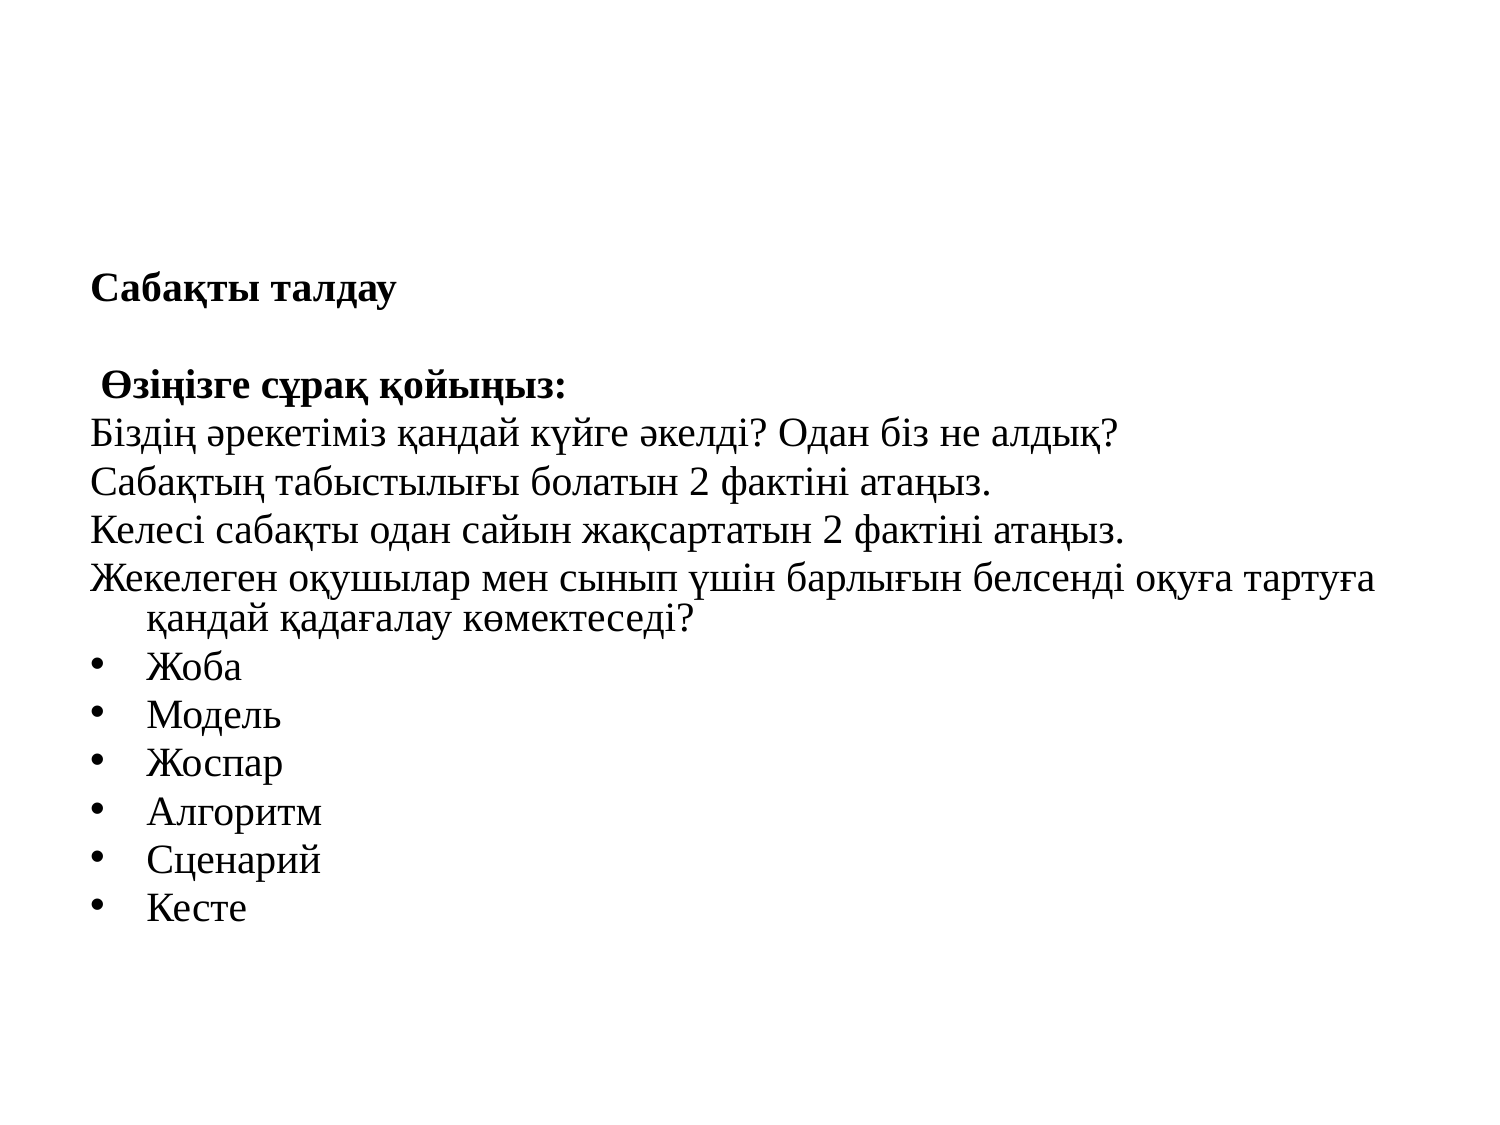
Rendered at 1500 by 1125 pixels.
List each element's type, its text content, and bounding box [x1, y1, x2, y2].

list Сабақты талдау Өзіңізге сұрақ қойыңыз: Біздің әрекетіміз қандай күйге әкелді? Одан біз не алдық? Сабақтың табыстылығы болатын 2 фактіні атаңыз. Келесі сабақты одан сайын жақсартатын 2 фактіні атаңыз. Жекелеген оқушылар мен сынып үшін барлығын белсенді оқуға тартуға қандай қадағалау көмектеседі? Жоба Модель Жоспар Алгоритм Сценарий Кесте [75, 262, 1425, 1005]
